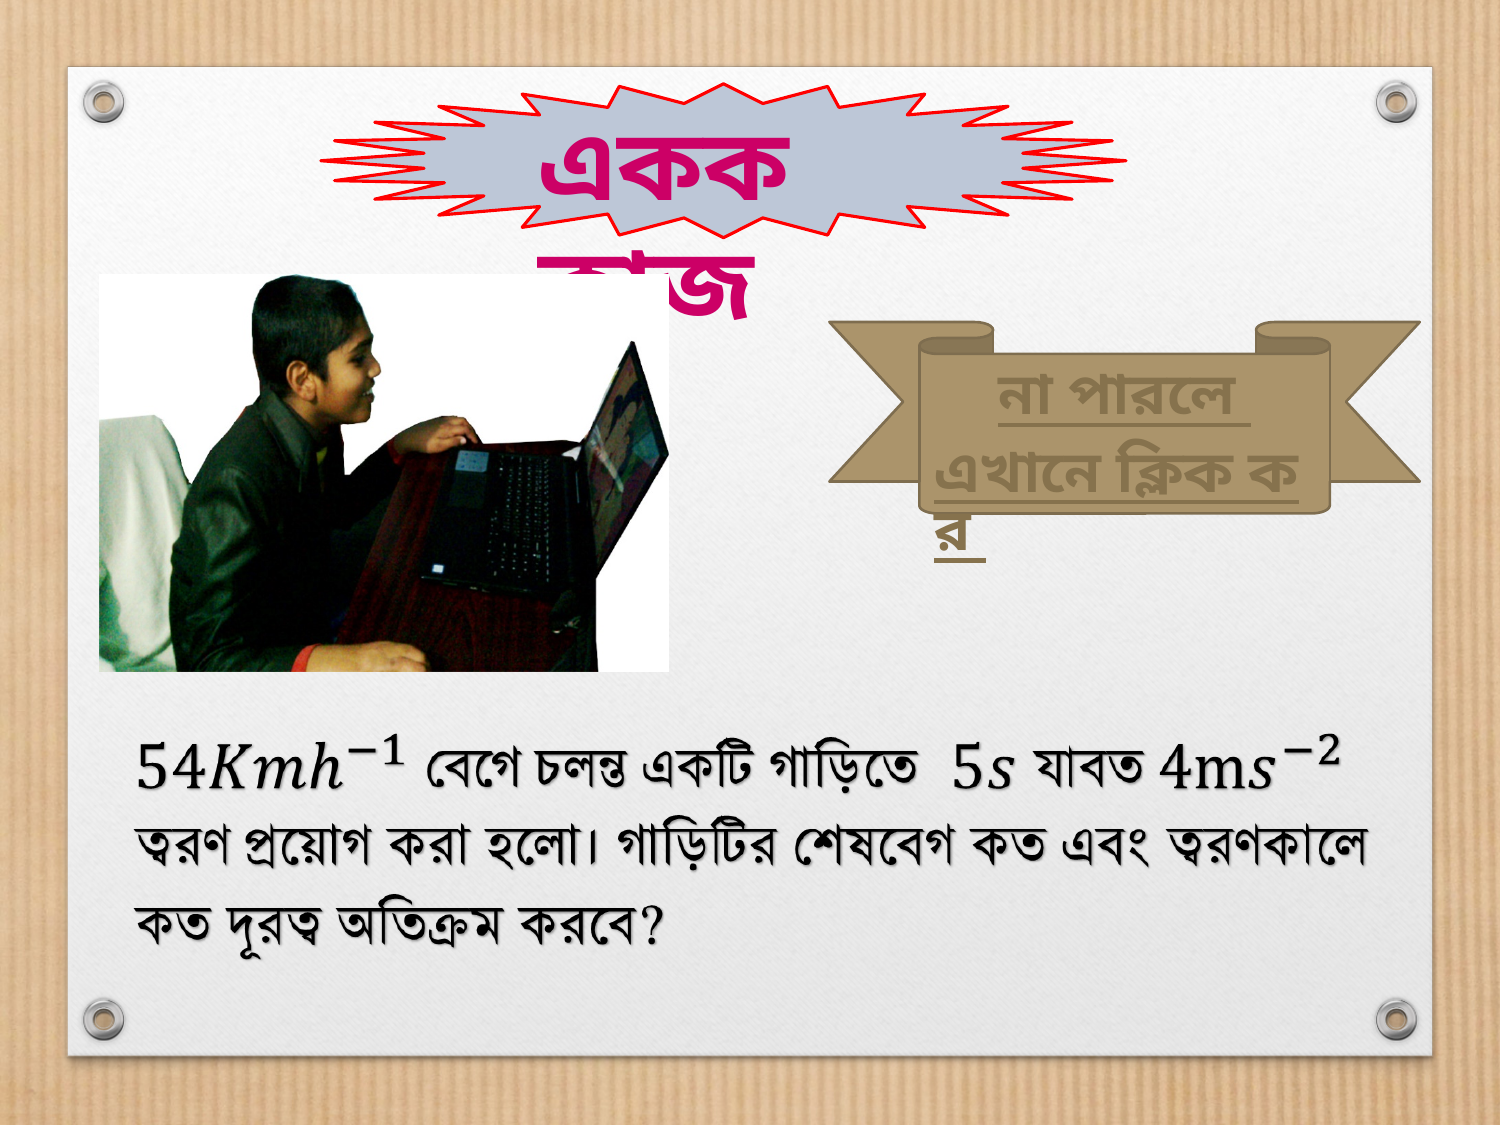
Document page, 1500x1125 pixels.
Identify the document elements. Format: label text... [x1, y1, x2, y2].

text_box না পারলে এখানে ক্লিক কর [828, 320, 1421, 515]
text_box [616, 86, 641, 92]
text_box [911, 210, 925, 228]
text_box একক কাজ [523, 92, 911, 348]
text_box [911, 94, 925, 111]
text_box [707, 83, 740, 92]
picture [0, 0, 1500, 1125]
text_box [911, 106, 1127, 216]
text_box [806, 86, 831, 92]
text_box [320, 106, 523, 216]
